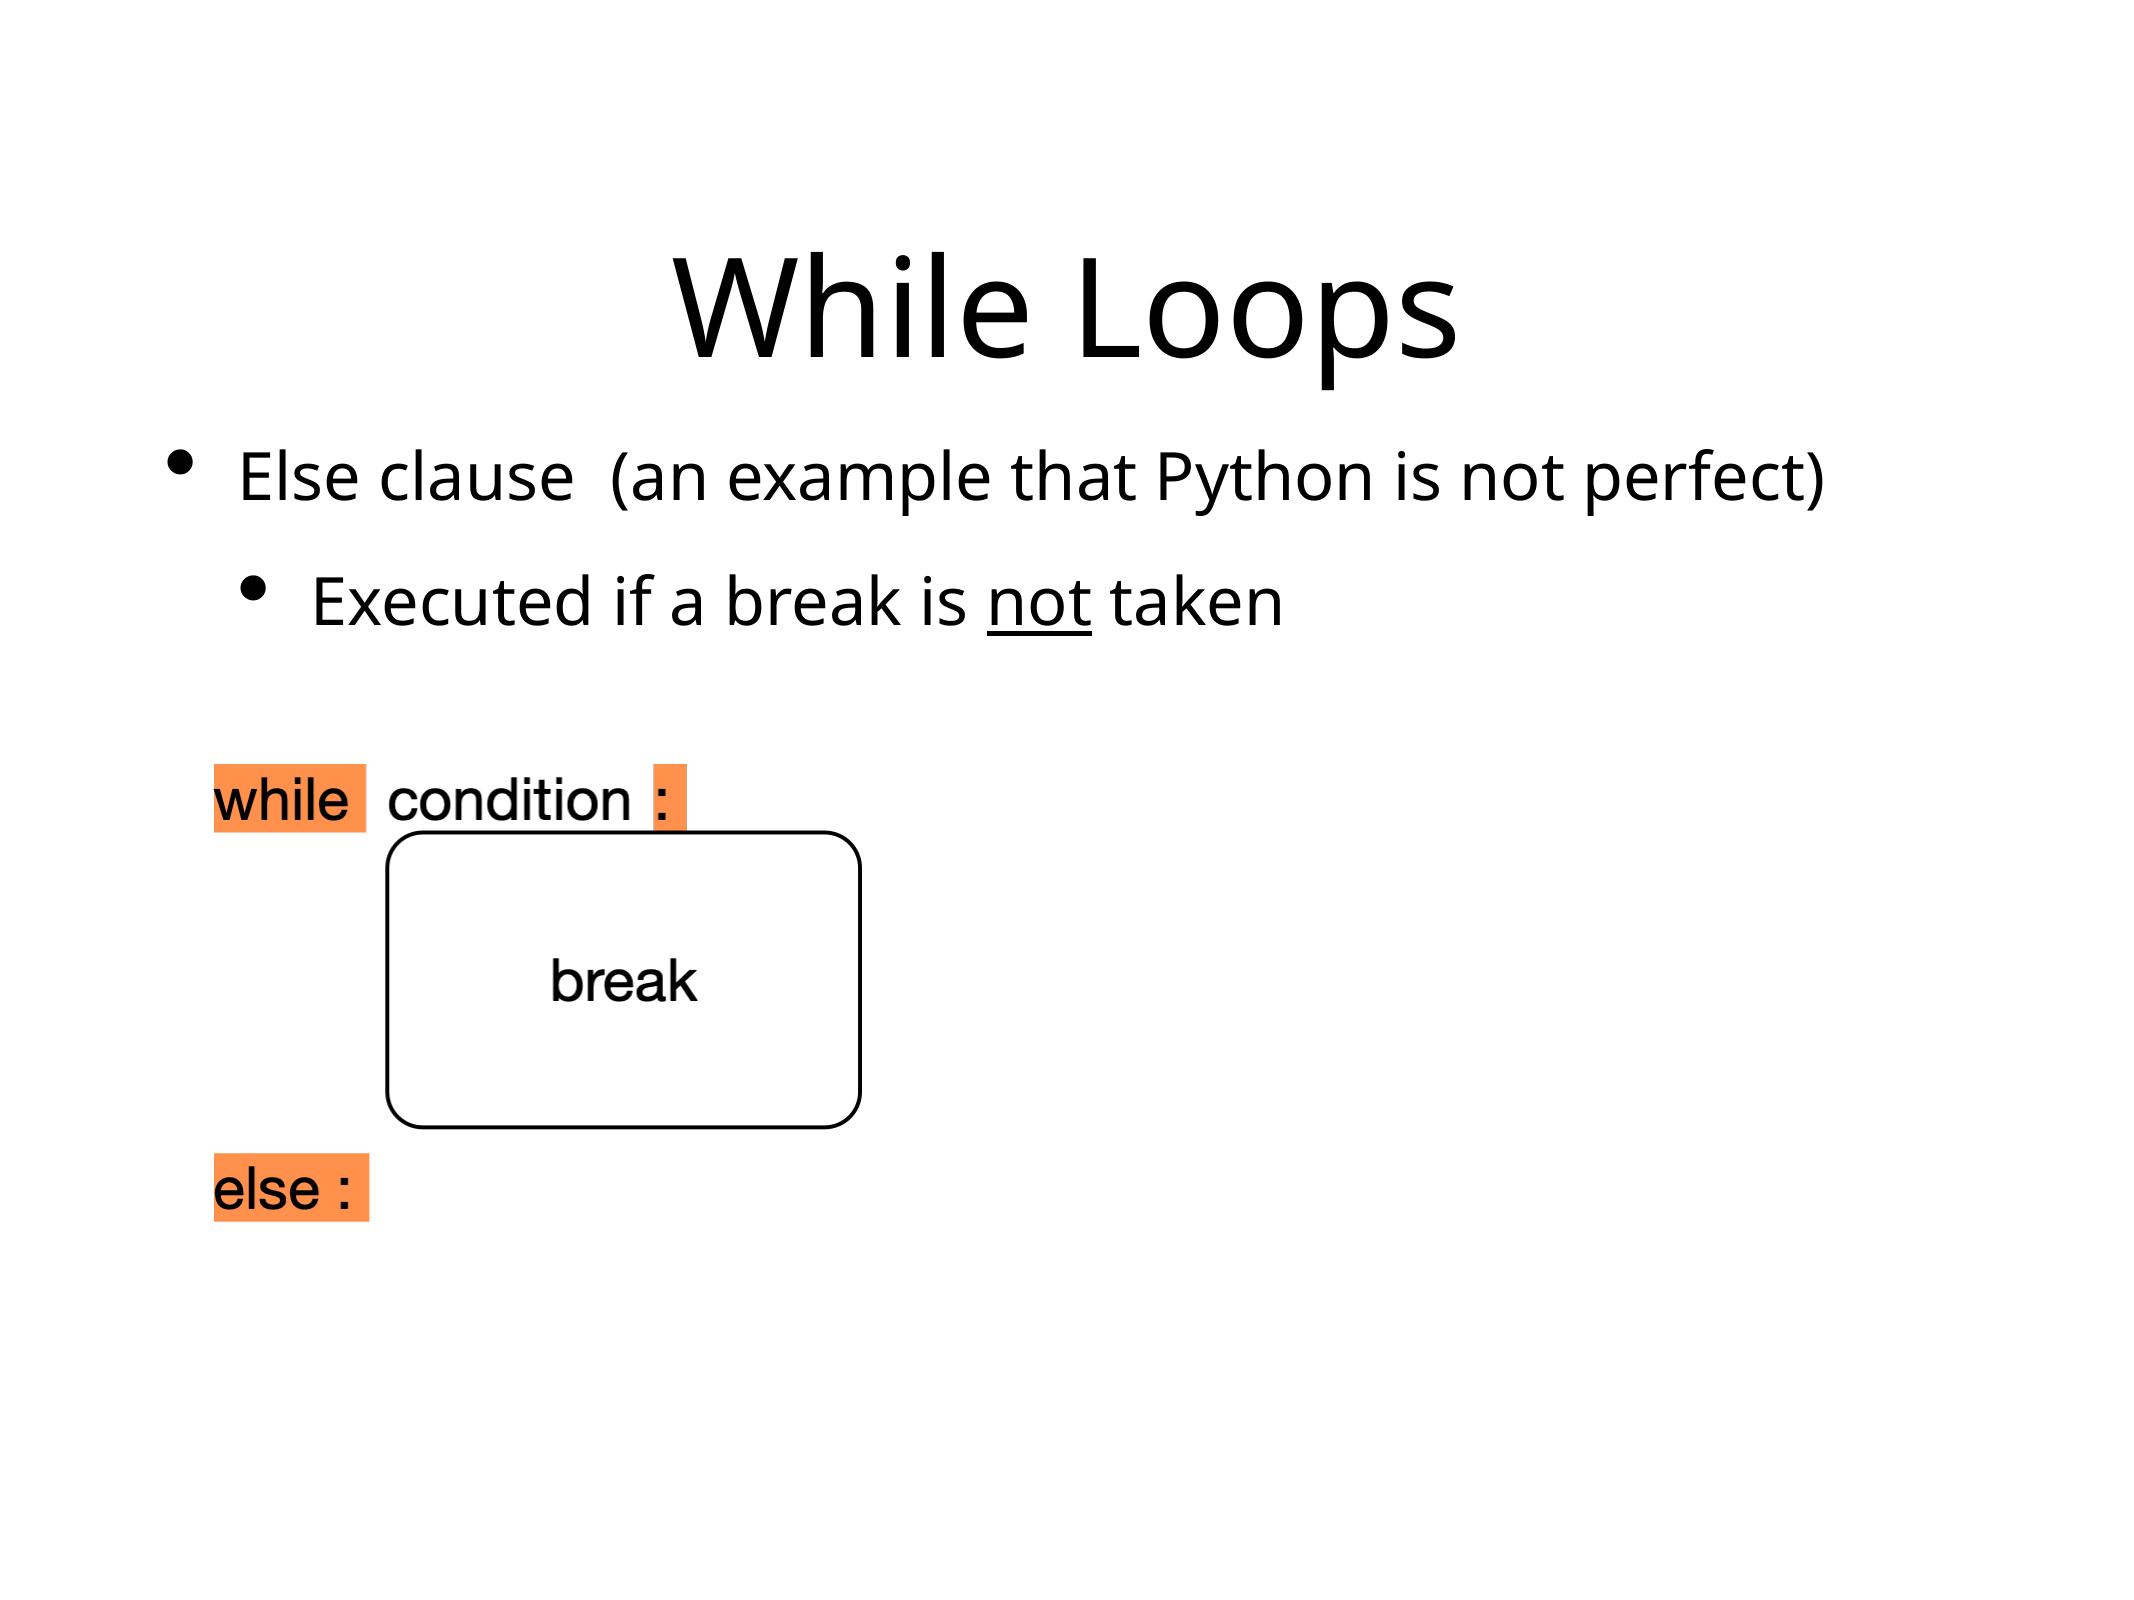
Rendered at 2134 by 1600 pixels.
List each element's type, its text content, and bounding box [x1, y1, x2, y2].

picture [212, 764, 862, 1225]
list Else clause (an example that Python is not perfect) Executed if a break is not taken [155, 424, 1978, 1457]
title While Loops [155, 41, 1978, 397]
